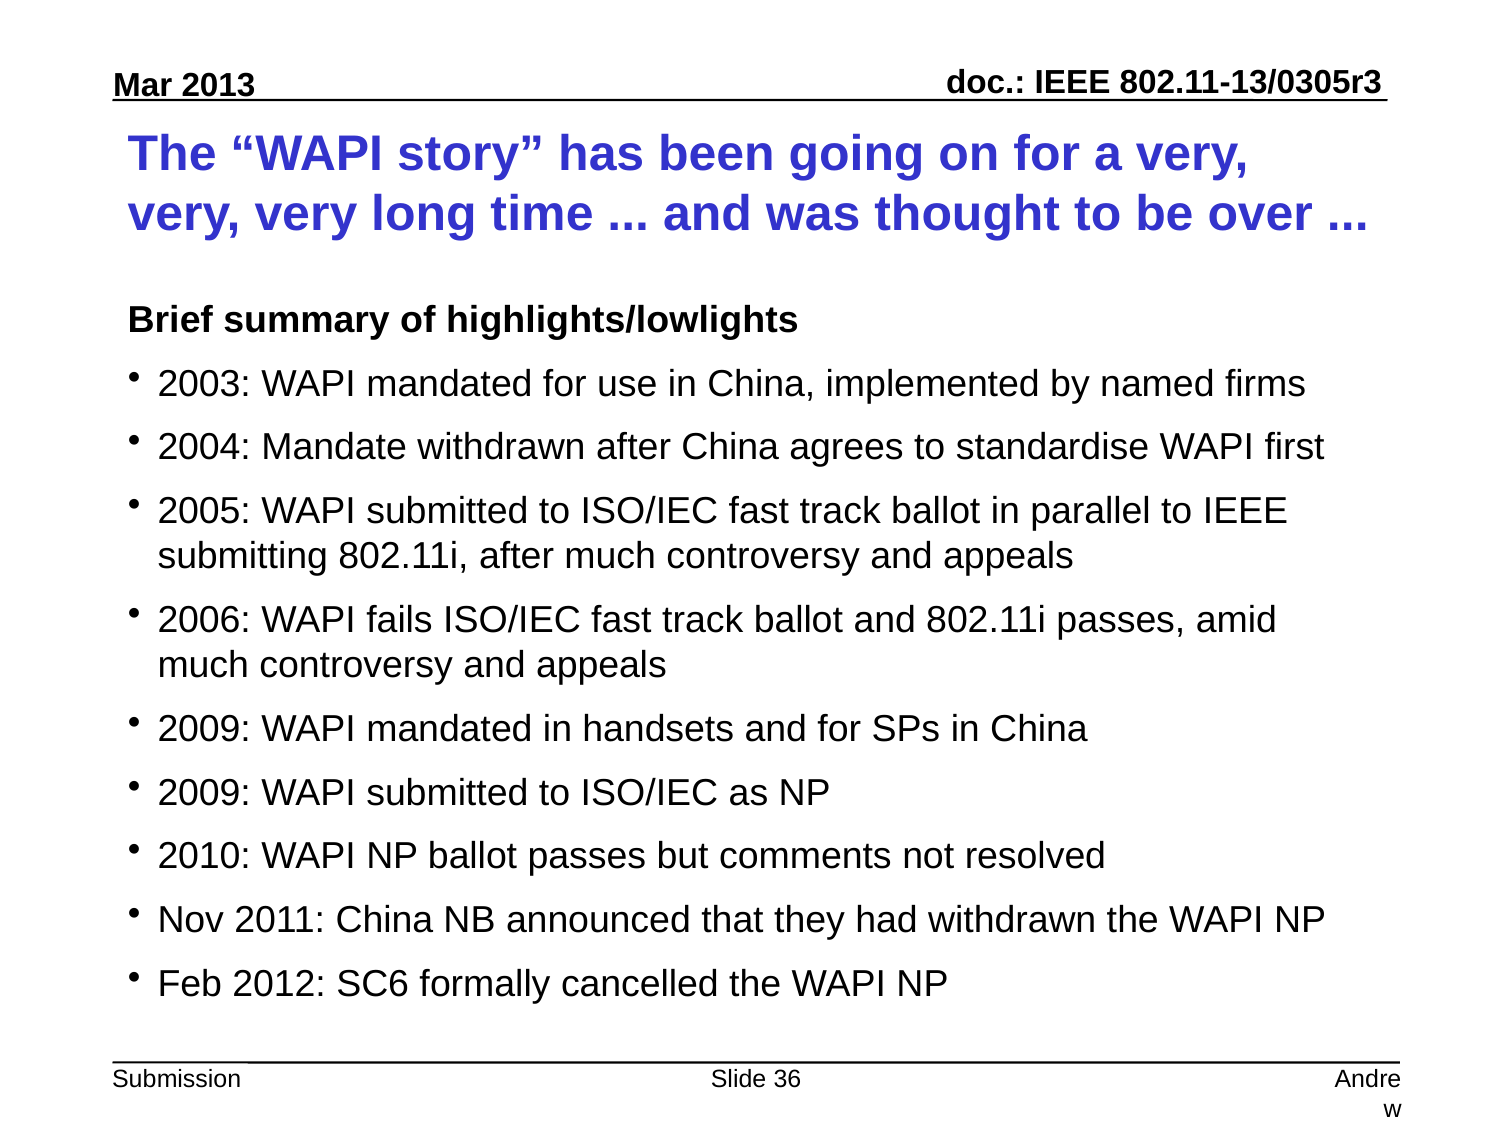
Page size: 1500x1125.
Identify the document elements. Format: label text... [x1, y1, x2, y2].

footer Andrew Myles, Cisco [1320, 1061, 1402, 1093]
list Brief summary of highlights/lowlights 2003: WAPI mandated for use in China, implemented by named firms 2004: Mandate withdrawn after China agrees to standardise WAPI first 2005: WAPI submitted to ISO/IEC fast track ballot in parallel to IEEE submitting 802.11i, after much controversy and appeals 2006: WAPI fails ISO/IEC fast track ballot and 802.11i passes, amid much controversy and appeals 2009: WAPI mandated in handsets and for SPs in China 2009: WAPI submitted to ISO/IEC as NP 2010: WAPI NP ballot passes but comments not resolved Nov 2011: China NB announced that they had withdrawn the WAPI NP Feb 2012: SC6 formally cancelled the WAPI NP [112, 287, 1388, 963]
title The “WAPI story” has been going on for a very, very, very long time ... and was thought to be over ... [112, 112, 1388, 287]
slide_number Slide 36 [709, 1061, 803, 1093]
